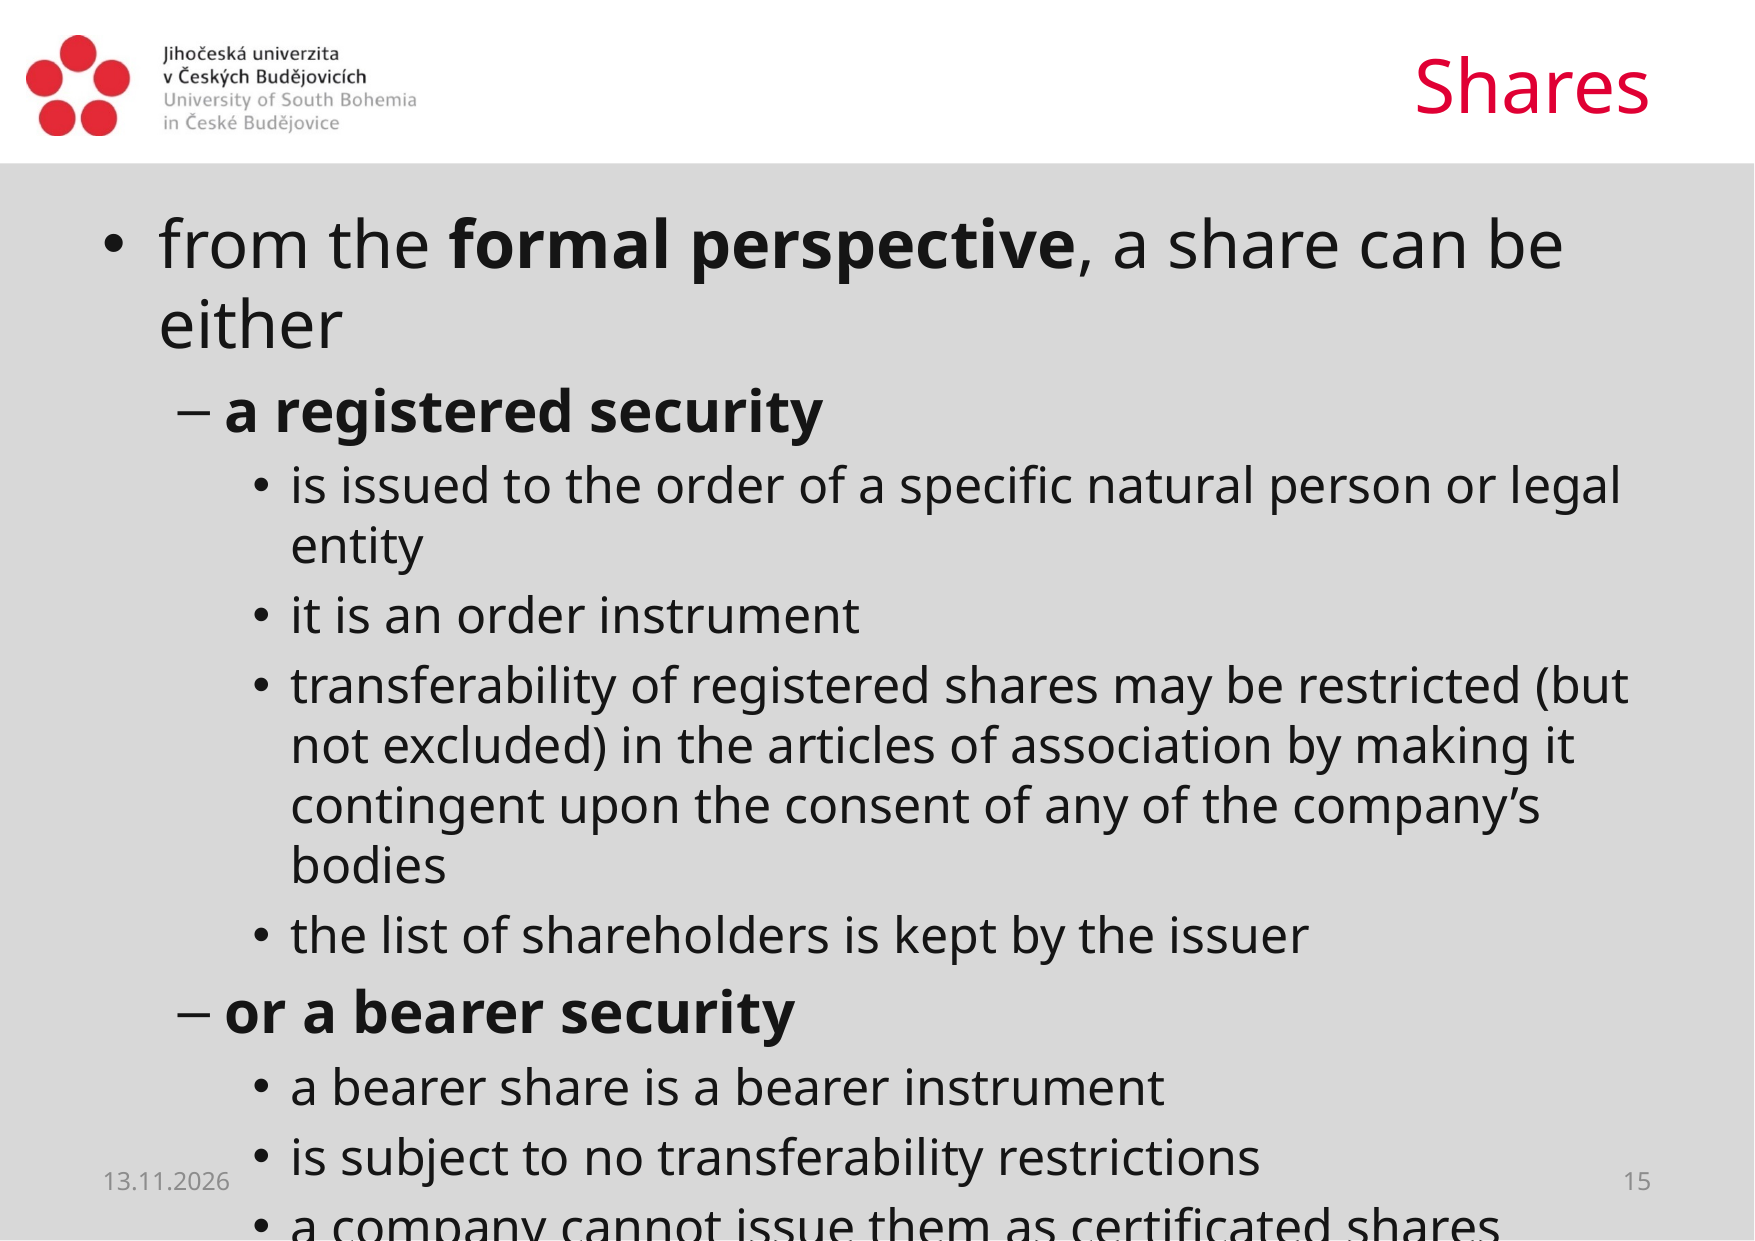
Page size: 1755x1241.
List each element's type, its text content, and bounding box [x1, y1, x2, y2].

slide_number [87, 1149, 498, 1216]
picture [26, 35, 417, 136]
title Shares [448, 29, 1667, 139]
list from the formal perspective, a share can be either a registered security is issued to the order of a specific natural person or legal entity it is an order instrument transferability of registered shares may be restricted (but not excluded) in the articles of association by making it contingent upon the consent of any of the company’s bodies the list of shareholders is kept by the issuer or a bearer security a bearer share is a bearer instrument is subject to no transferability restrictions a company cannot issue them as certificated shares [87, 194, 1667, 1109]
slide_number 15 [1257, 1149, 1667, 1216]
